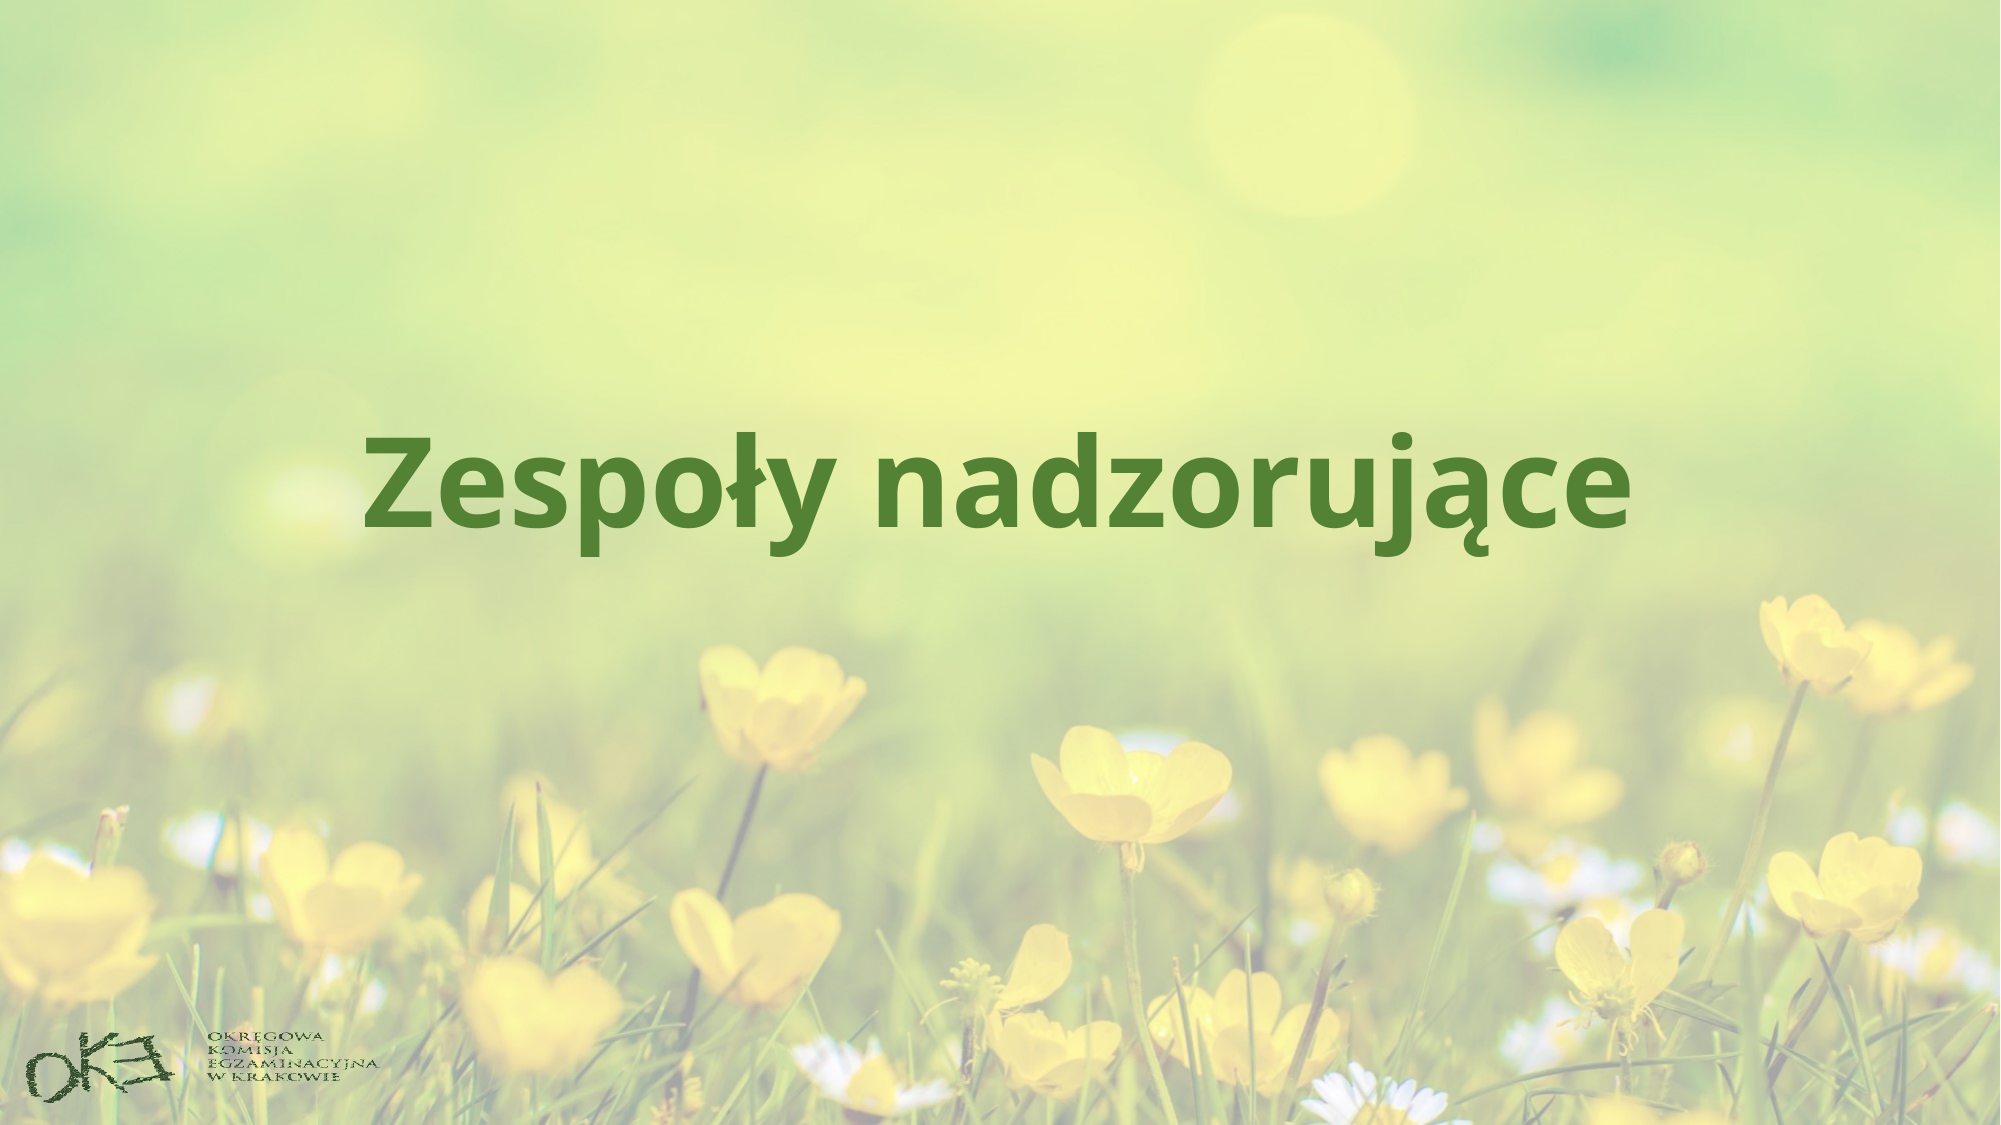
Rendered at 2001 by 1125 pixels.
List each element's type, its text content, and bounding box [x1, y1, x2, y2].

picture [0, 0, 2001, 1125]
title Zespoły nadzorujące [137, 94, 1863, 563]
